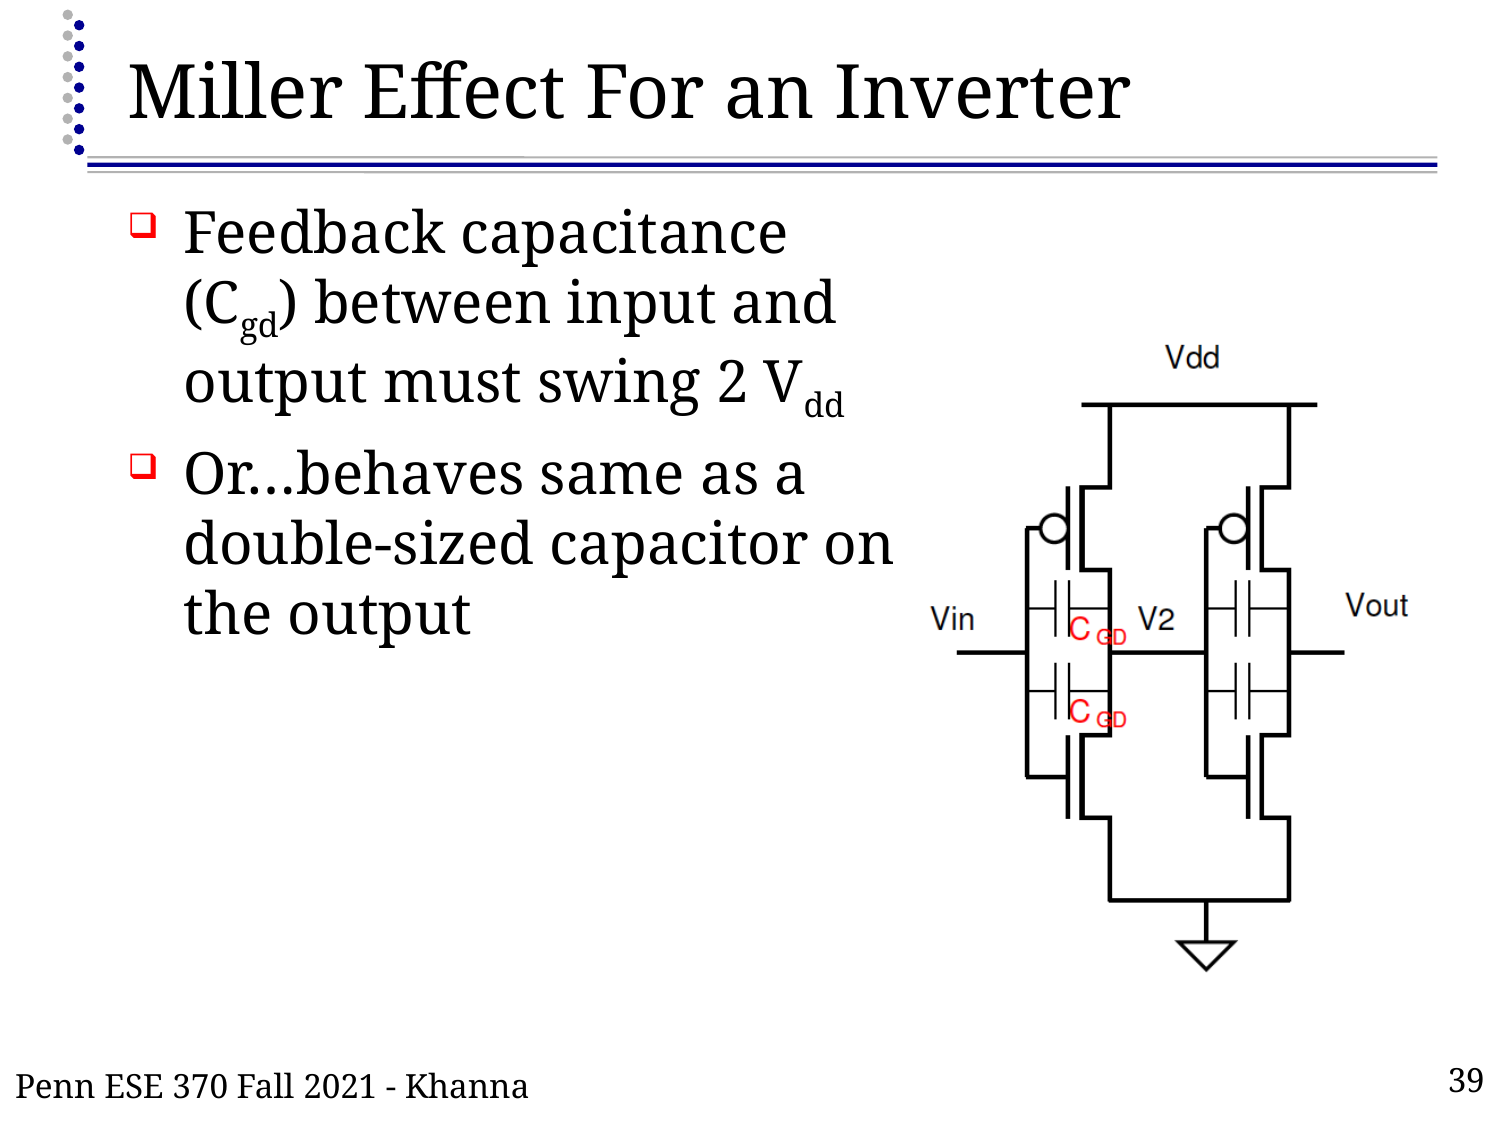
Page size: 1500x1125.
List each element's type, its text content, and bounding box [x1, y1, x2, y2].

picture [924, 337, 1416, 975]
title Miller Effect For an Inverter [112, 16, 1391, 142]
footer Penn ESE 370 Fall 2021 - Khanna [0, 1037, 813, 1113]
list Feedback capacitance (Cgd) between input and output must swing 2 Vdd Or…behaves same as a double-sized capacitor on the output [112, 187, 913, 1013]
slide_number 39 [1187, 1037, 1500, 1113]
